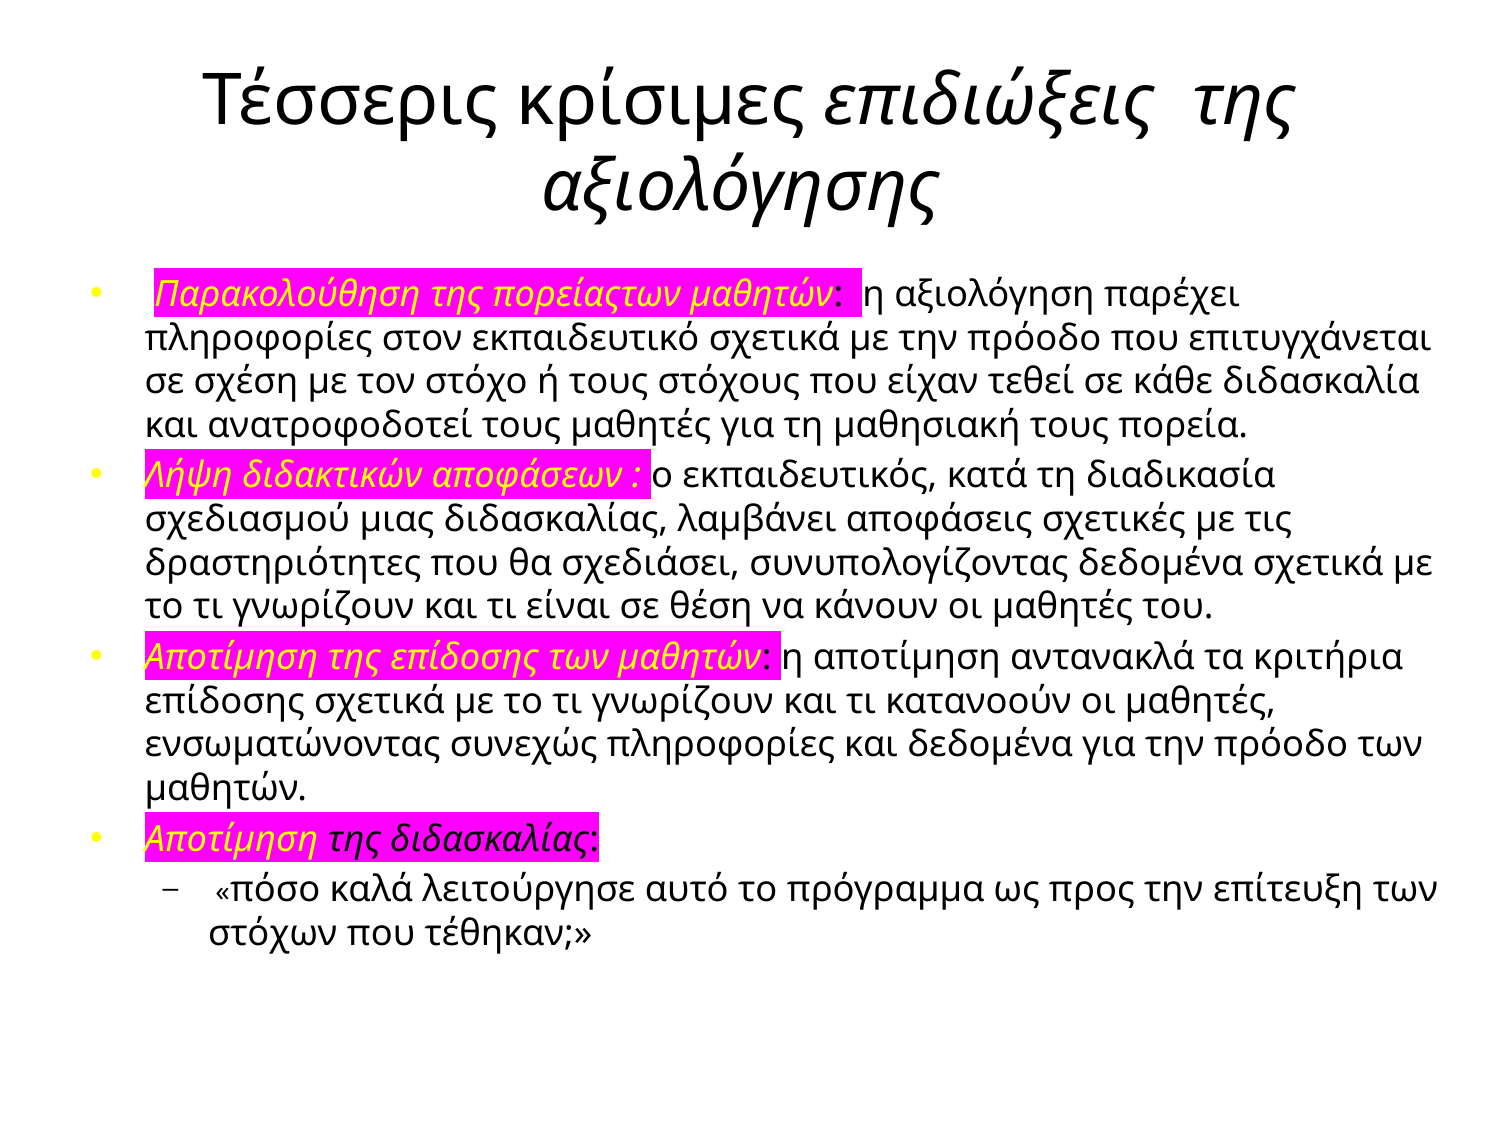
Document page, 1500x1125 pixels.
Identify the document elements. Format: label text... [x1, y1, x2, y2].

title Τέσσερις κρίσιμες επιδιώξεις της αξιολόγησης [75, 45, 1425, 233]
list Παρακολούθηση της πορείαςτων μαθητών: η αξιολόγηση παρέχει πληροφορίες στον εκπαιδευτικό σχετικά με την πρόοδο που επιτυγχάνεται σε σχέση με τον στόχο ή τους στόχους που είχαν τεθεί σε κάθε διδασκαλία και ανατροφοδοτεί τους μαθητές για τη μαθησιακή τους πορεία. Λήψη διδακτικών αποφάσεων : ο εκπαιδευτικός, κατά τη διαδικασία σχεδιασμού μιας διδασκαλίας, λαμβάνει αποφάσεις σχετικές με τις δραστηριότητες που θα σχεδιάσει, συνυπολογίζοντας δεδομένα σχετικά με το τι γνωρίζουν και τι είναι σε θέση να κάνουν οι μαθητές του. Αποτίμηση της επίδοσης των μαθητών: η αποτίμηση αντανακλά τα κριτήρια επίδοσης σχετικά με το τι γνωρίζουν και τι κατανοούν οι μαθητές, ενσωματώνοντας συνεχώς πληροφορίες και δεδομένα για την πρόοδο των μαθητών. Αποτίμηση της διδασκαλίας: «πόσο καλά λειτούργησε αυτό το πρόγραμμα ως προς την επίτευξη των στόχων που τέθηκαν;» [75, 262, 1459, 1005]
